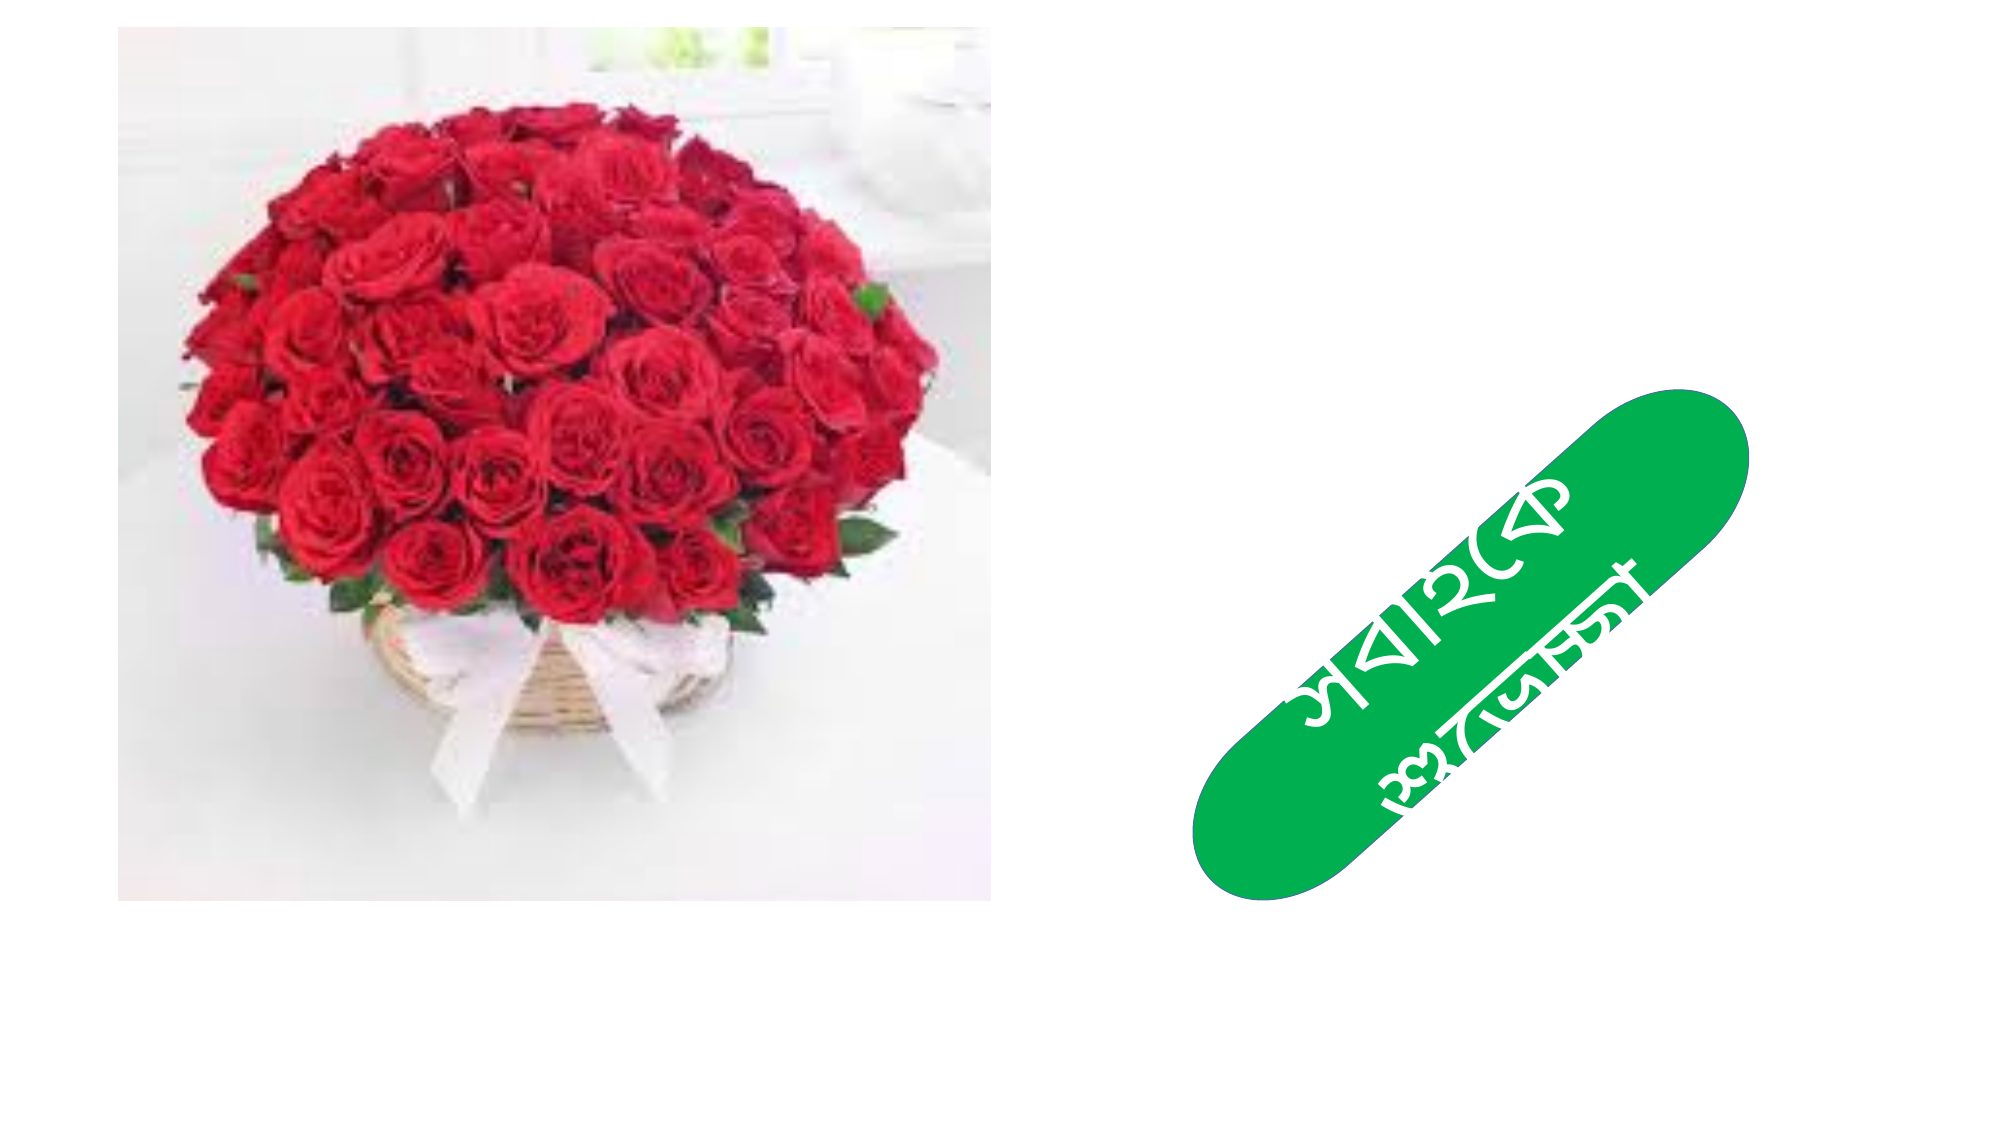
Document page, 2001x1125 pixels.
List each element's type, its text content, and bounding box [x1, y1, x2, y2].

text_box সবাইকে শুভেচ্ছা [1192, 388, 1750, 901]
picture [117, 27, 991, 901]
